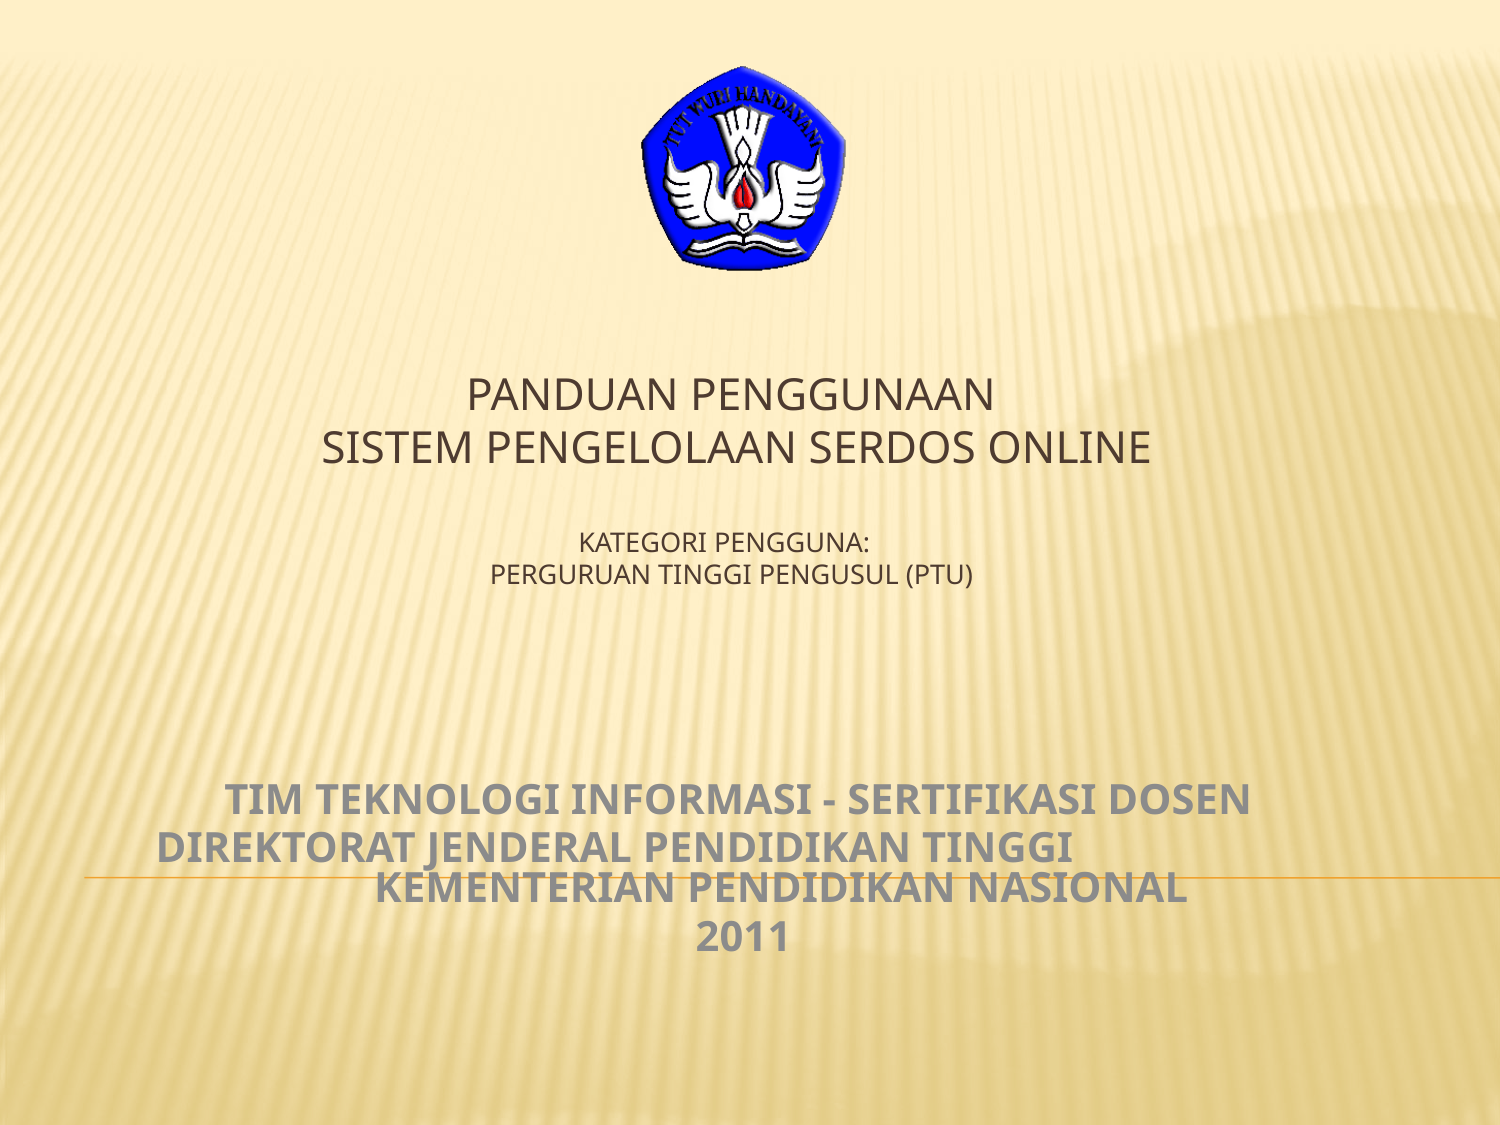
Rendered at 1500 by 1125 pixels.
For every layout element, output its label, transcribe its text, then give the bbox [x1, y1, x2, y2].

title PANDUAN PENGGUNAAN SISTEM PENGELOLAAN SERDOS ONLINE KATEGORI PENGGUNA: PERGURUAN TINGGI PENGUSUL (PTU) [37, 358, 1425, 600]
picture [637, 62, 851, 276]
text_box TIM TEKNOLOGI INFORMASI - SERTIFIKASI DOSEN DIREKTORAT JENDERAL PENDIDIKAN TINGGI KEMENTERIAN PENDIDIKAN NASIONAL 2011 [137, 774, 1350, 988]
